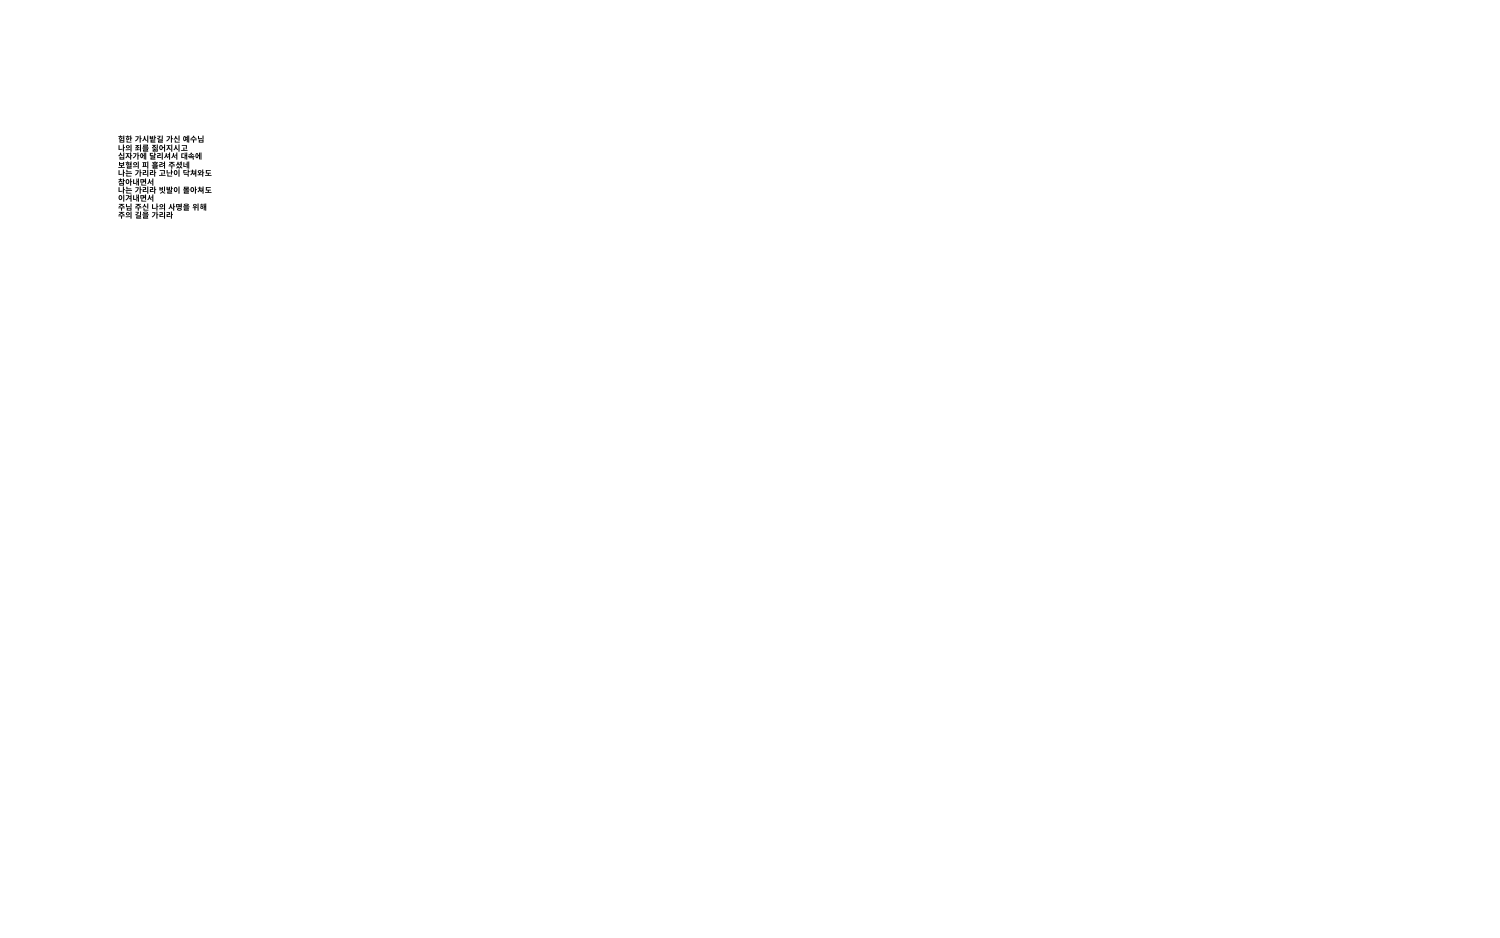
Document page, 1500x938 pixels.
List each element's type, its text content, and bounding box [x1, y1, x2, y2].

title 험한 가시밭길 가신 예수님 나의 죄를 짊어지시고 십자가에 달리셔서 대속에 보혈의 피 흘려 주셨네 나는 가리라 고난이 닥쳐와도 참아내면서 나는 가리라 빗발이 몰아쳐도 이겨내면서 주님 주신 나의 사명을 위해 주의 길을 가리라 [103, 49, 1397, 232]
